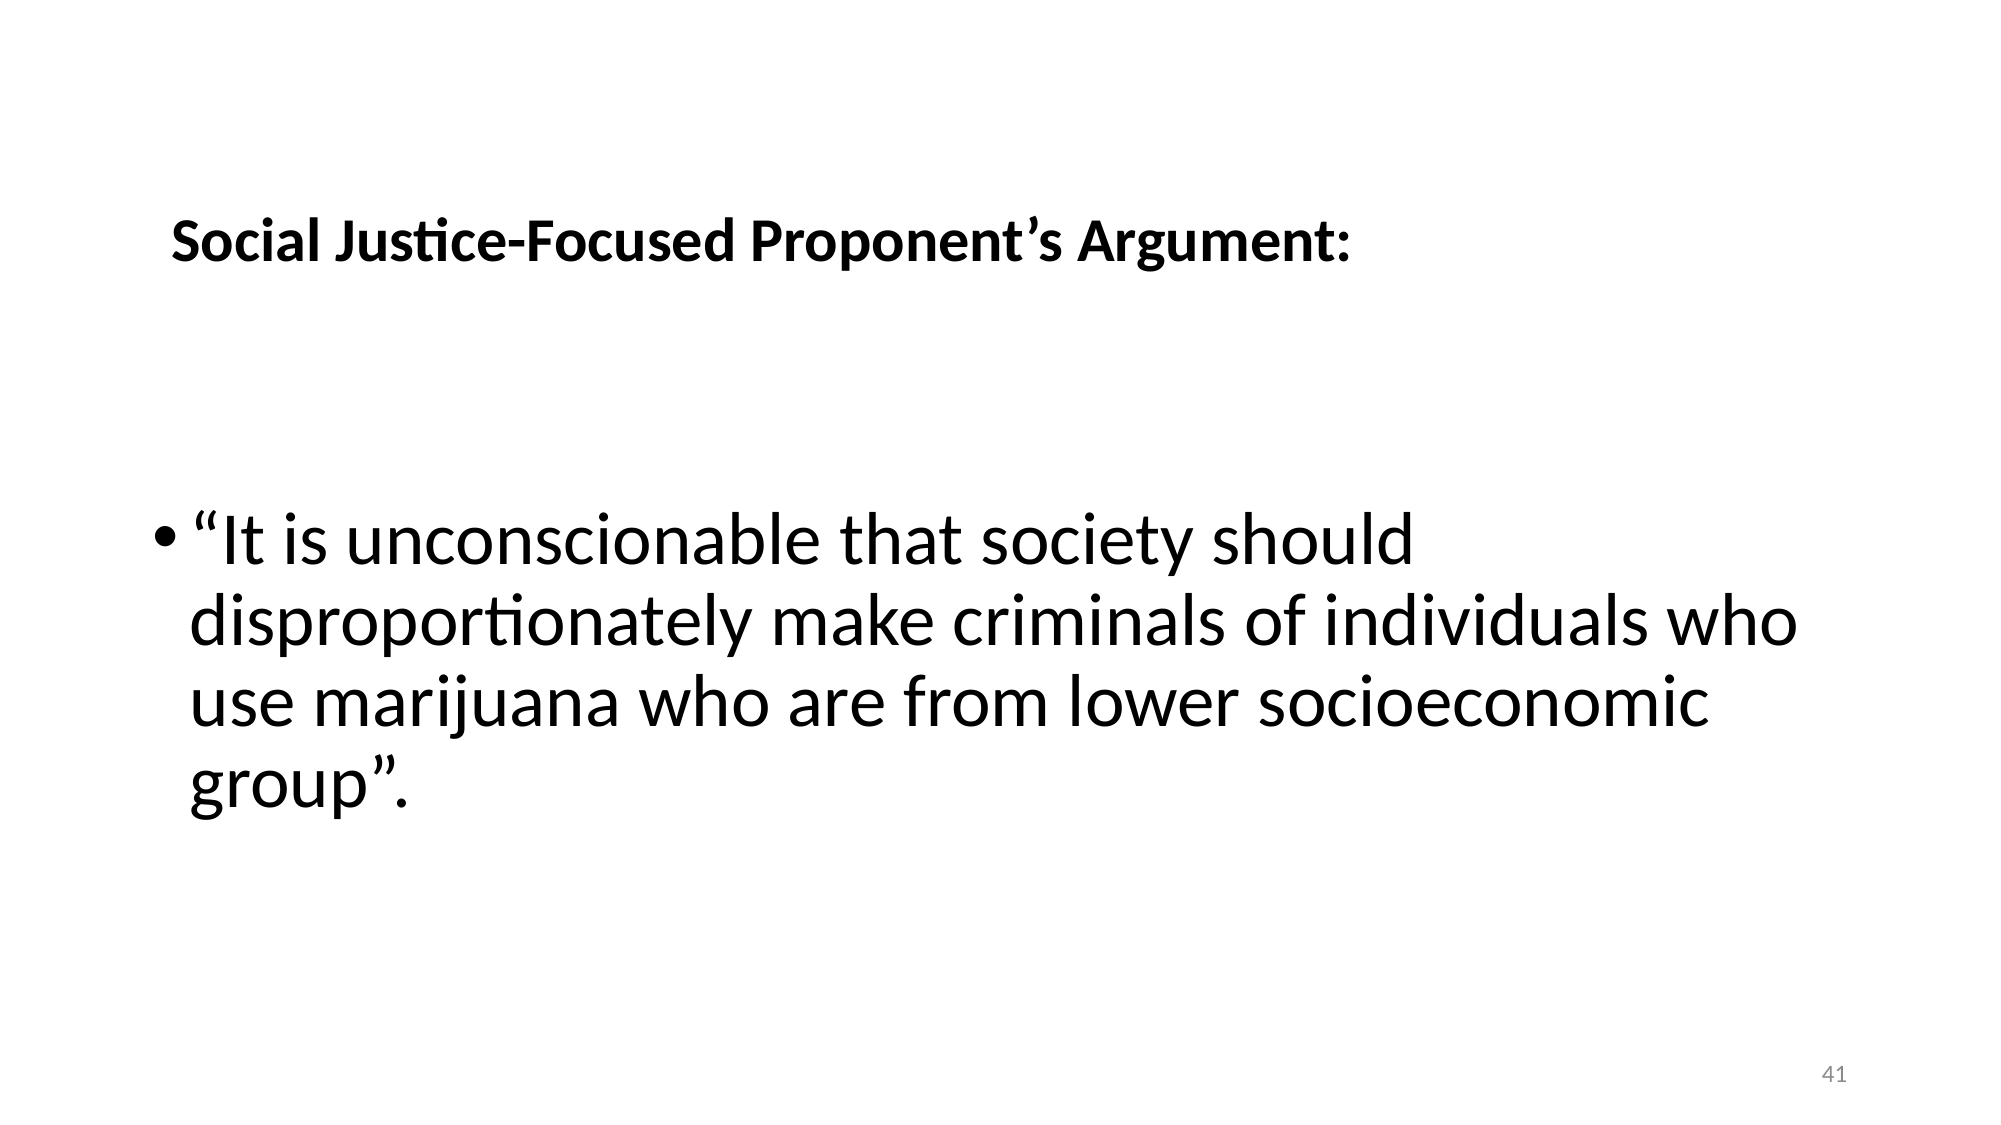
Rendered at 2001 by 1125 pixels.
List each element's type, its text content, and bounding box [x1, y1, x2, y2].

title Social Justice-Focused Proponent’s Argument: [156, 140, 1882, 358]
slide_number 41 [1412, 1042, 1863, 1103]
list “It is unconscionable that society should disproportionately make criminals of individuals who use marijuana who are from lower socioeconomic group”. [137, 299, 1863, 1014]
